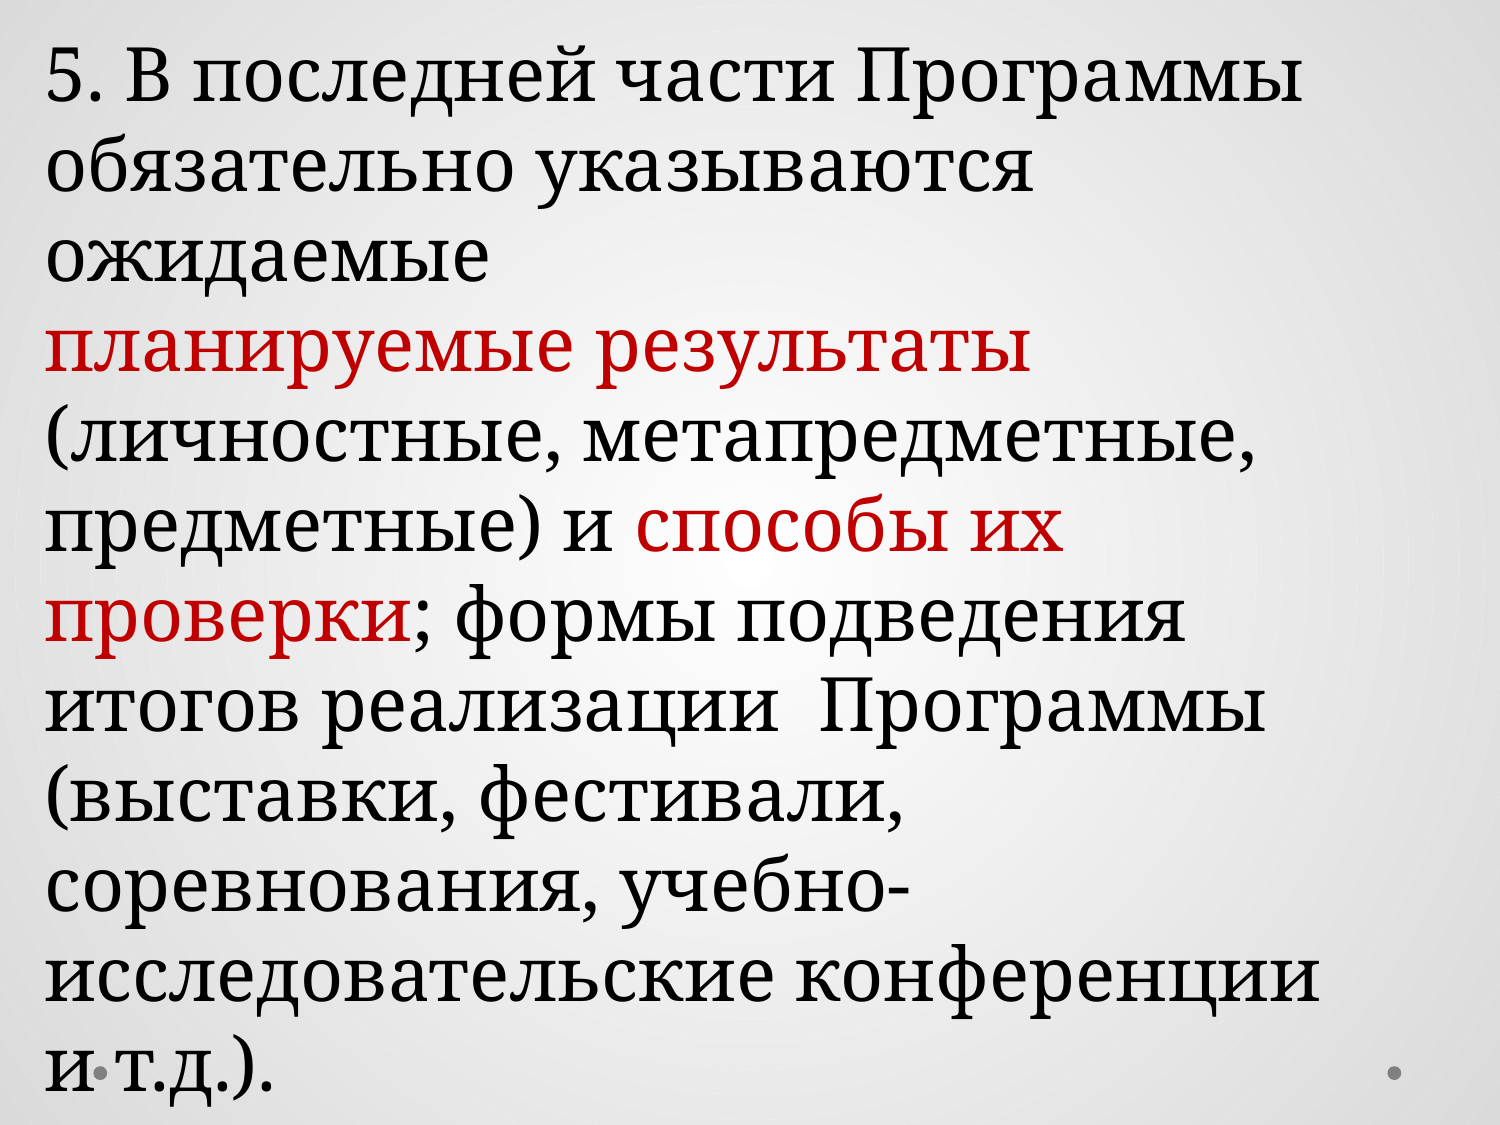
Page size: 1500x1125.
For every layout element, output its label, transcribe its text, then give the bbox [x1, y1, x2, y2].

text_box 5. В последней части Программы обязательно указываются ожидаемые планируемые результаты (личностные, метапредметные, предметные) и способы их проверки; формы подведения итогов реализации Программы (выставки, фестивали, соревнования, учебно-исследовательские конференции и т.д.). [29, 19, 1436, 1114]
